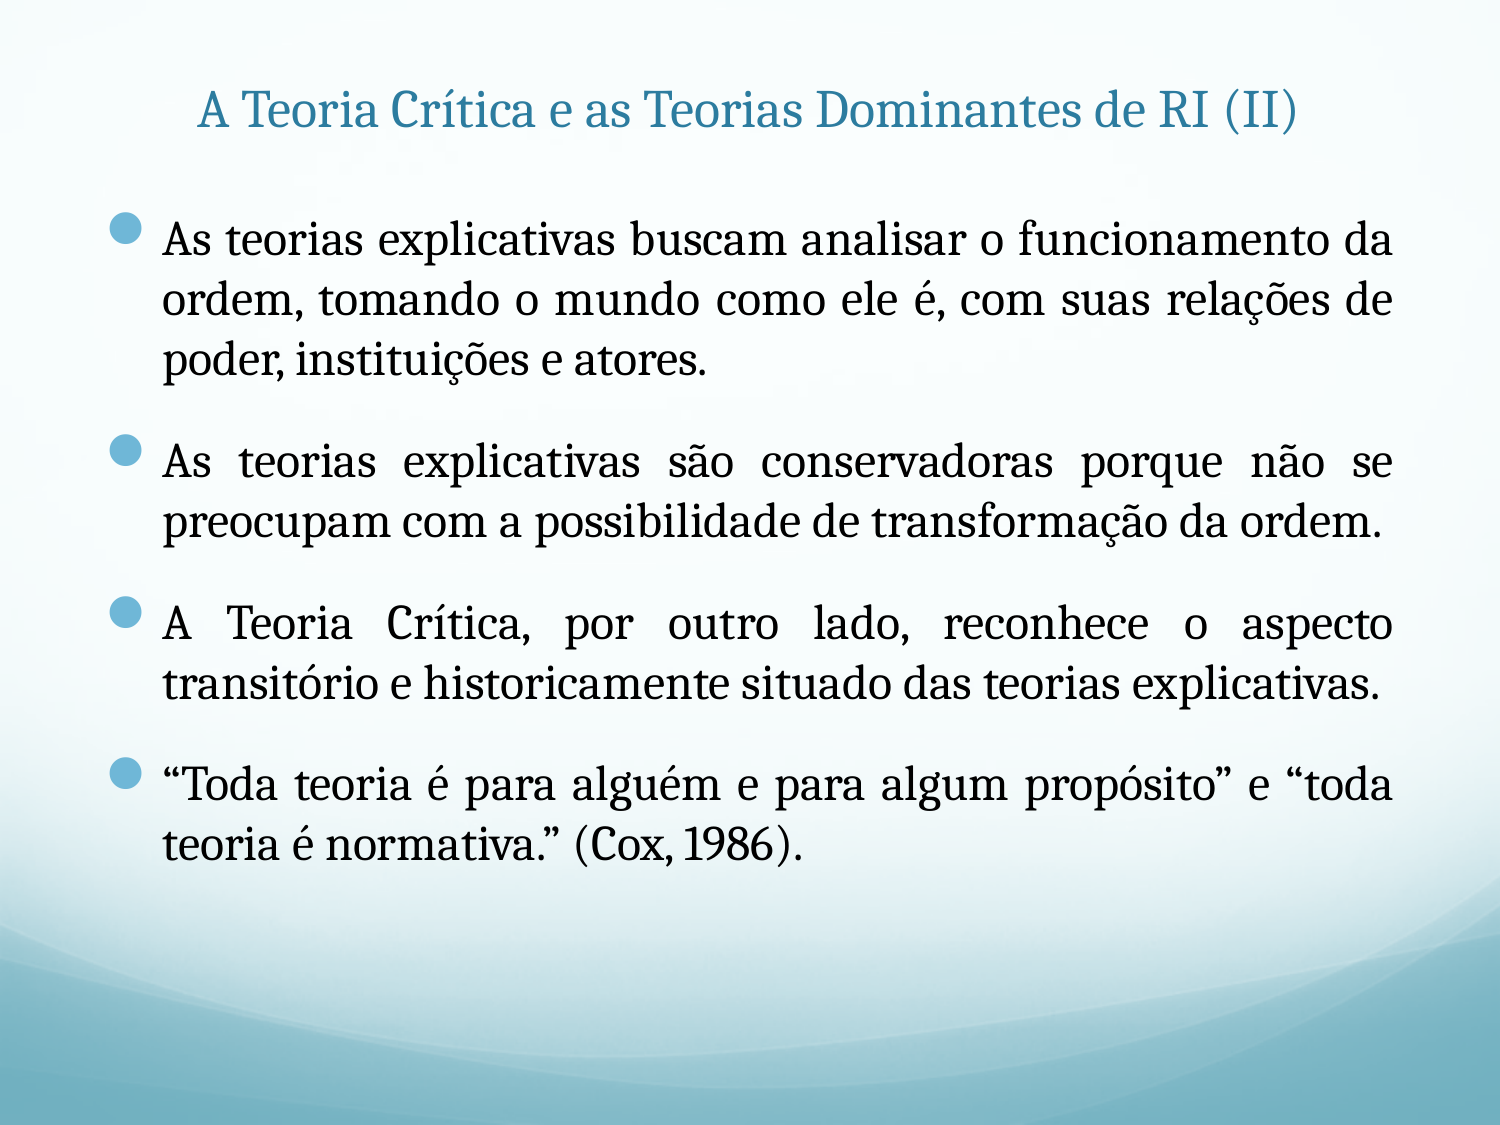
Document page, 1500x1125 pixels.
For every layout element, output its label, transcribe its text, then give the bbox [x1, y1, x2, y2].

list As teorias explicativas buscam analisar o funcionamento da ordem, tomando o mundo como ele é, com suas relações de poder, instituições e atores. As teorias explicativas são conservadoras porque não se preocupam com a possibilidade de transformação da ordem. A Teoria Crítica, por outro lado, reconhece o aspecto transitório e historicamente situado das teorias explicativas. “Toda teoria é para alguém e para algum propósito” e “toda teoria é normativa.” (Cox, 1986). [90, 198, 1410, 1055]
title A Teoria Crítica e as Teorias Dominantes de RI (II) [90, 17, 1410, 146]
